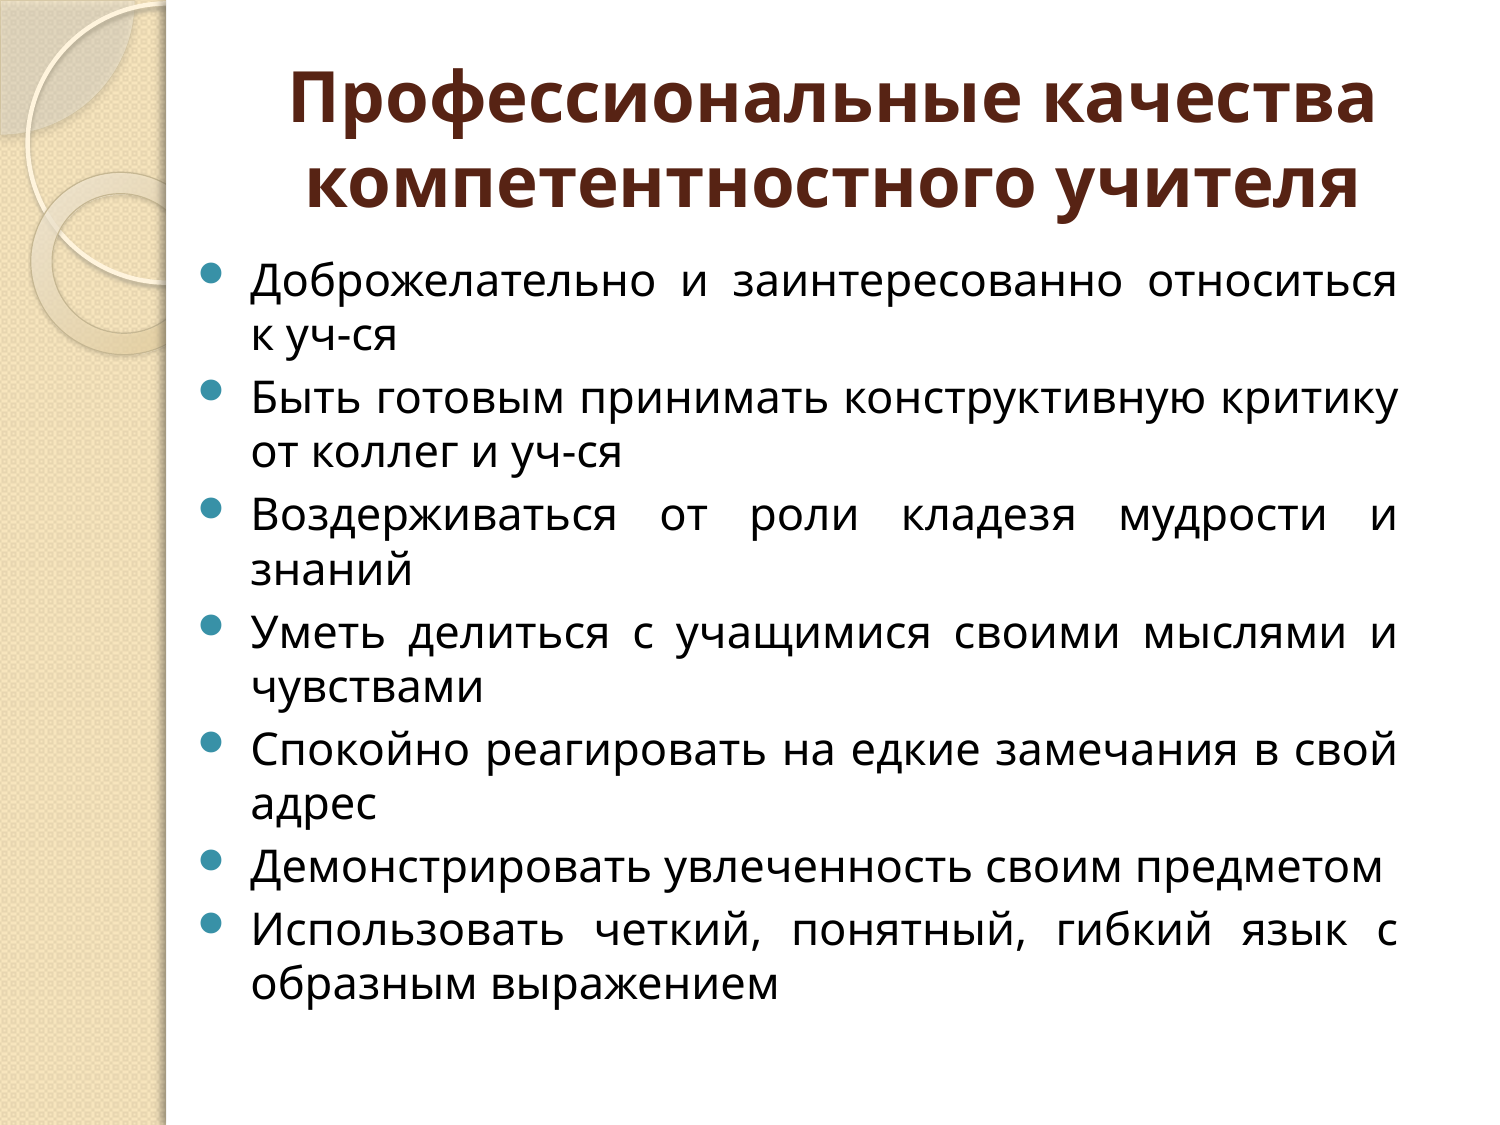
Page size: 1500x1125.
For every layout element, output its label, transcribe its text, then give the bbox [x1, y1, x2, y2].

title Профессиональные качества компетентностного учителя [218, 42, 1449, 231]
list Доброжелательно и заинтересованно относиться к уч-ся Быть готовым принимать конструктивную критику от коллег и уч-ся Воздерживаться от роли кладезя мудрости и знаний Уметь делиться с учащимися своими мыслями и чувствами Спокойно реагировать на едкие замечания в свой адрес Демонстрировать увлеченность своим предметом Использовать четкий, понятный, гибкий язык с образным выражением [183, 243, 1413, 1031]
